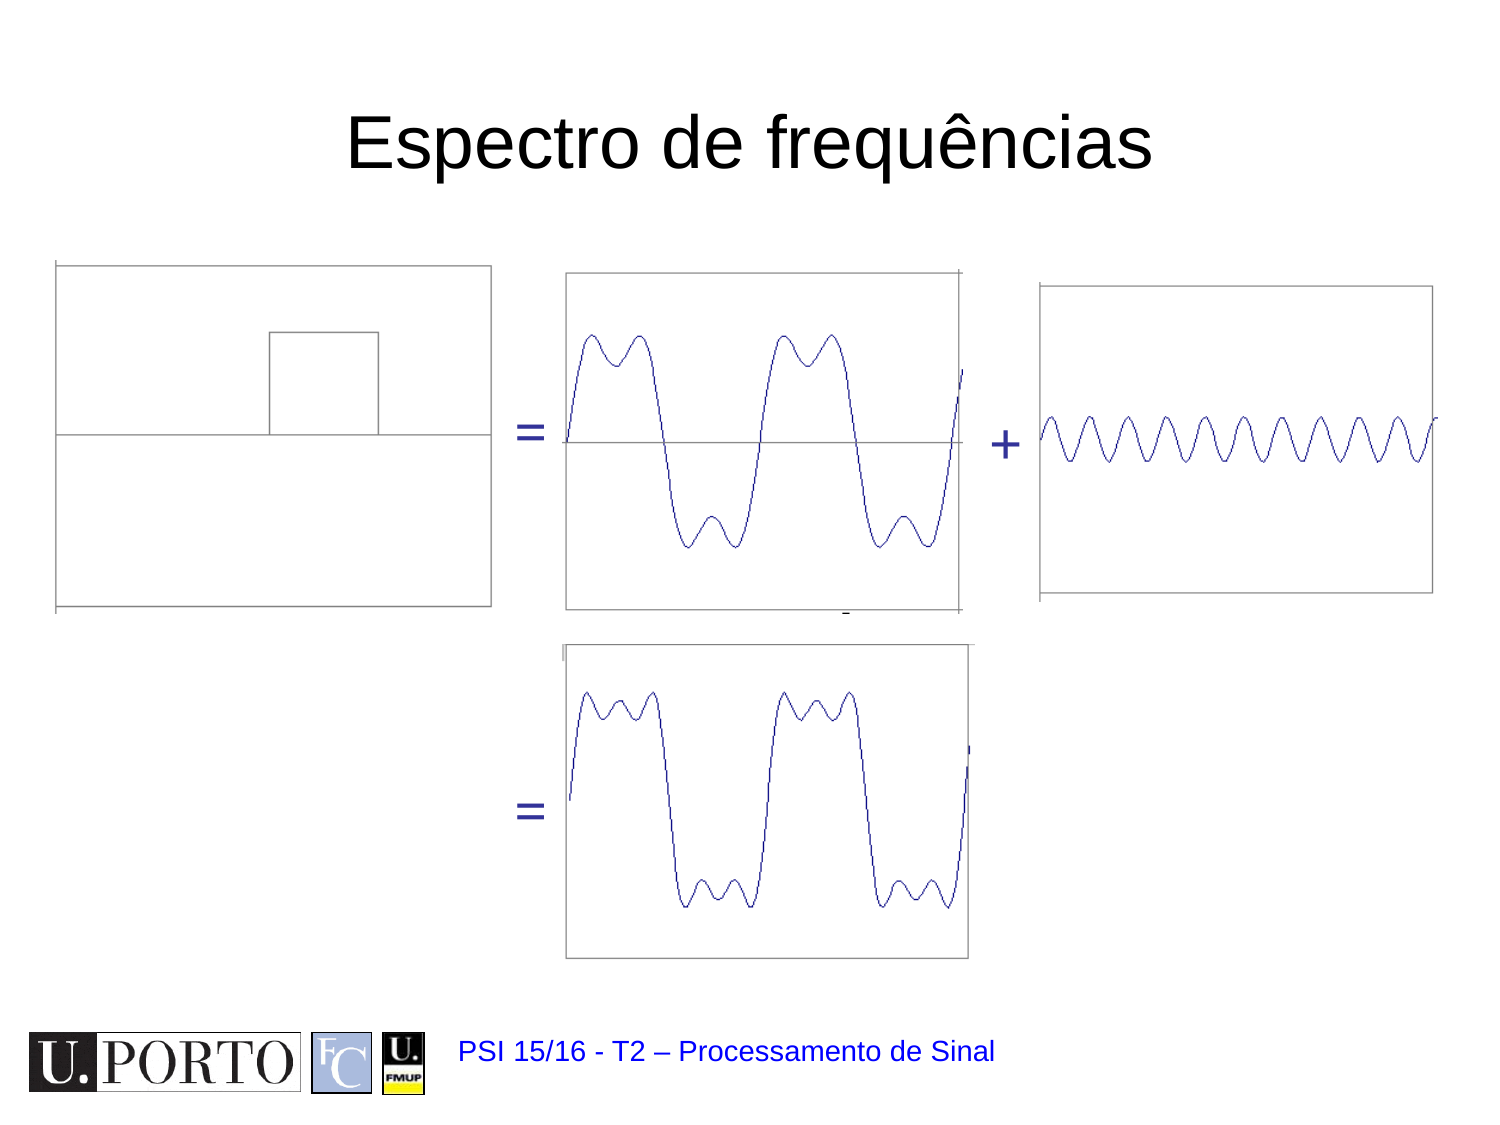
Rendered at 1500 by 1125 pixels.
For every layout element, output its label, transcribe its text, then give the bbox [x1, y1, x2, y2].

footer PSI 15/16 - T2 – Processamento de Sinal [442, 1024, 1306, 1103]
text_box + [975, 399, 1032, 485]
picture [1037, 282, 1438, 602]
picture [384, 1033, 423, 1094]
picture [29, 1032, 301, 1092]
picture [562, 644, 976, 965]
picture [562, 269, 963, 615]
picture [313, 1033, 371, 1092]
picture [49, 260, 501, 615]
title Espectro de frequências [74, 44, 1426, 233]
text_box = [504, 387, 557, 473]
text_box = [500, 766, 557, 852]
